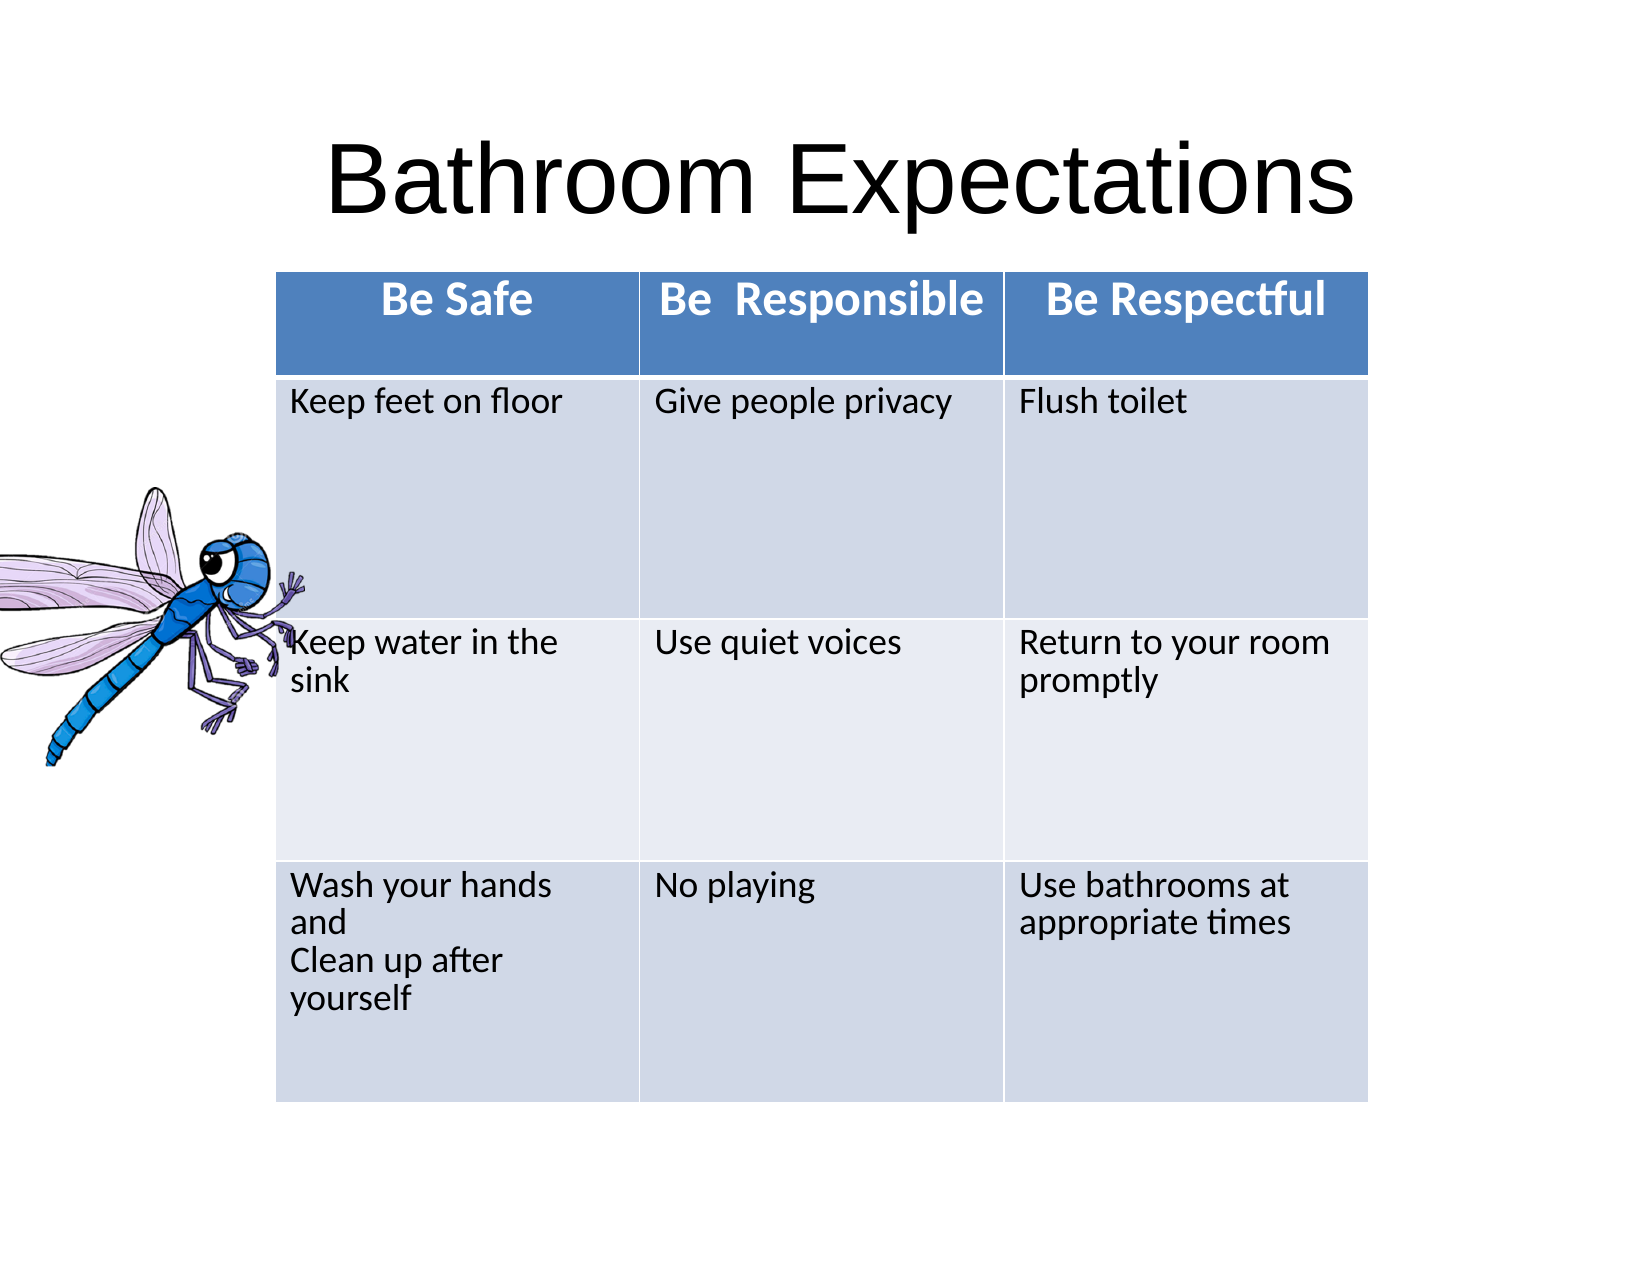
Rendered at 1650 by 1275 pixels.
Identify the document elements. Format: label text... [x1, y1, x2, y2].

table_cell Wash your hands and Clean up after yourself [276, 862, 639, 1102]
picture [0, 487, 305, 795]
table_header Be Responsible [640, 272, 1003, 375]
title Bathroom Expectations [324, 113, 1375, 238]
table_cell Use bathrooms at appropriate times [1005, 862, 1368, 1102]
table_header Be Safe [276, 272, 639, 375]
table_cell Keep water in the sink [276, 620, 639, 860]
table_cell Use quiet voices [640, 620, 1003, 860]
table_cell No playing [640, 862, 1003, 1102]
table_cell Return to your room promptly [1005, 620, 1368, 860]
table_cell Give people privacy [640, 380, 1003, 618]
table_header Be Respectful [1005, 272, 1368, 375]
table_cell Flush toilet [1005, 380, 1368, 618]
table_cell Keep feet on floor [276, 380, 639, 618]
